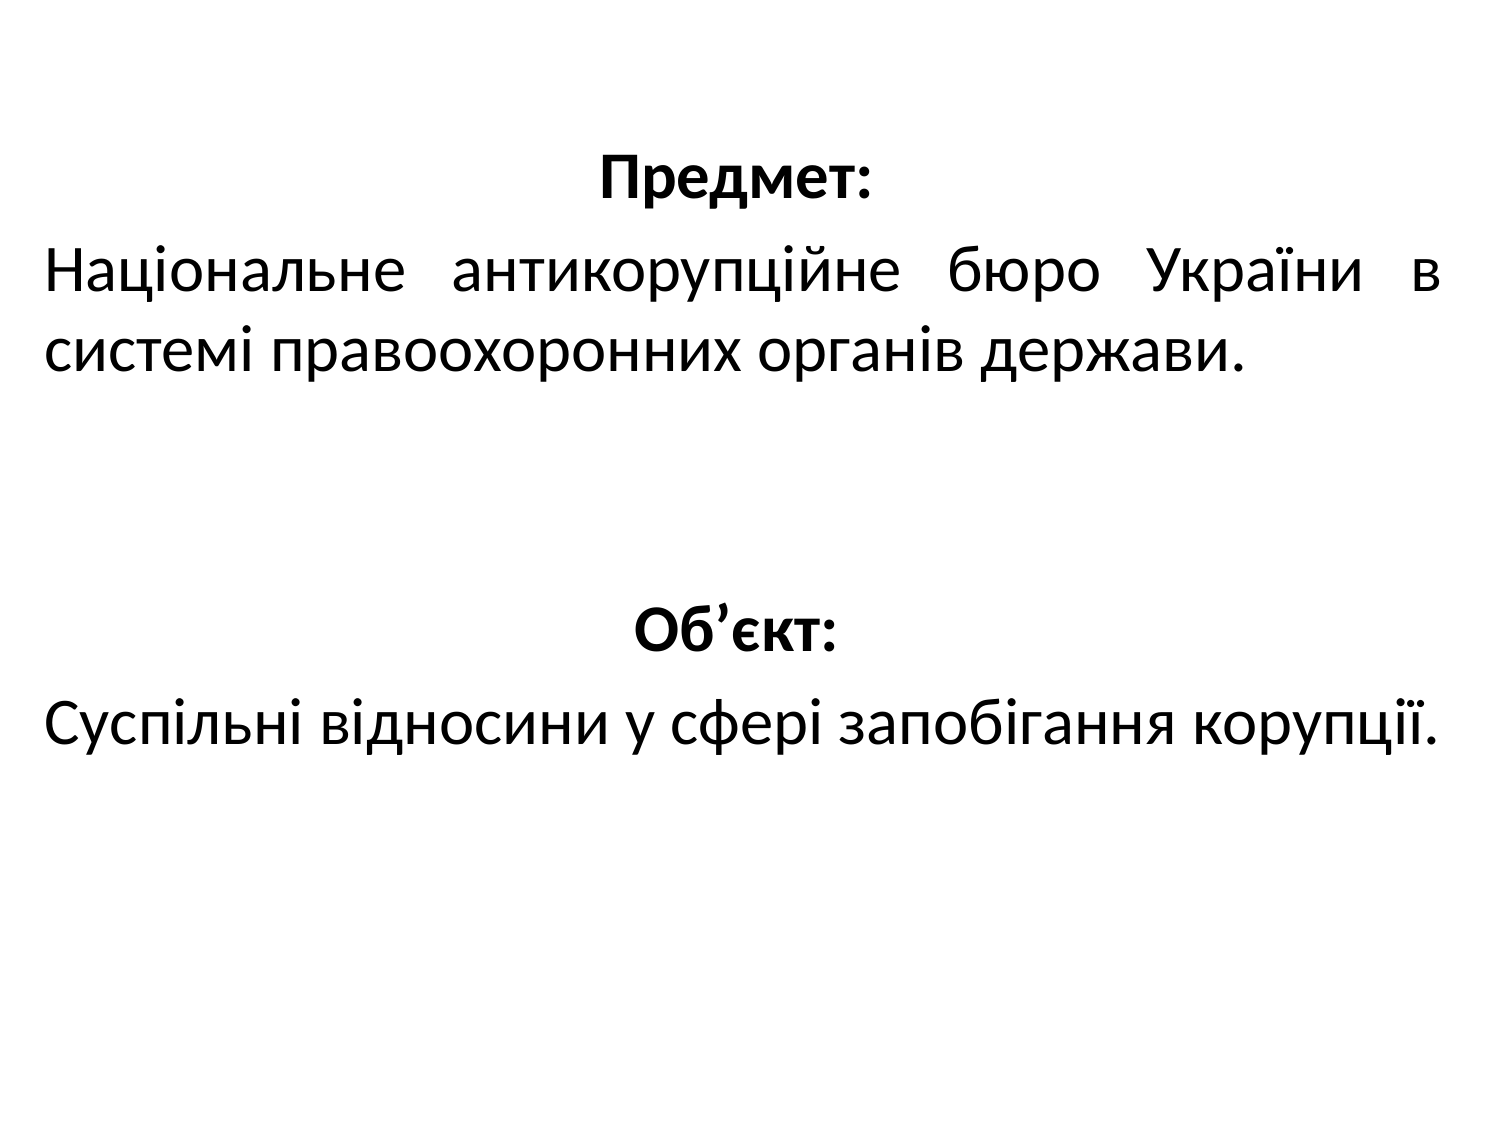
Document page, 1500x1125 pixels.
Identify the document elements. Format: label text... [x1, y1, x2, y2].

list Предмет: Національне антикорупційне бюро України в системі правоохоронних органів держави. Об’єкт: Суспільні відносини у сфері запобігання корупції. [29, 30, 1459, 1047]
